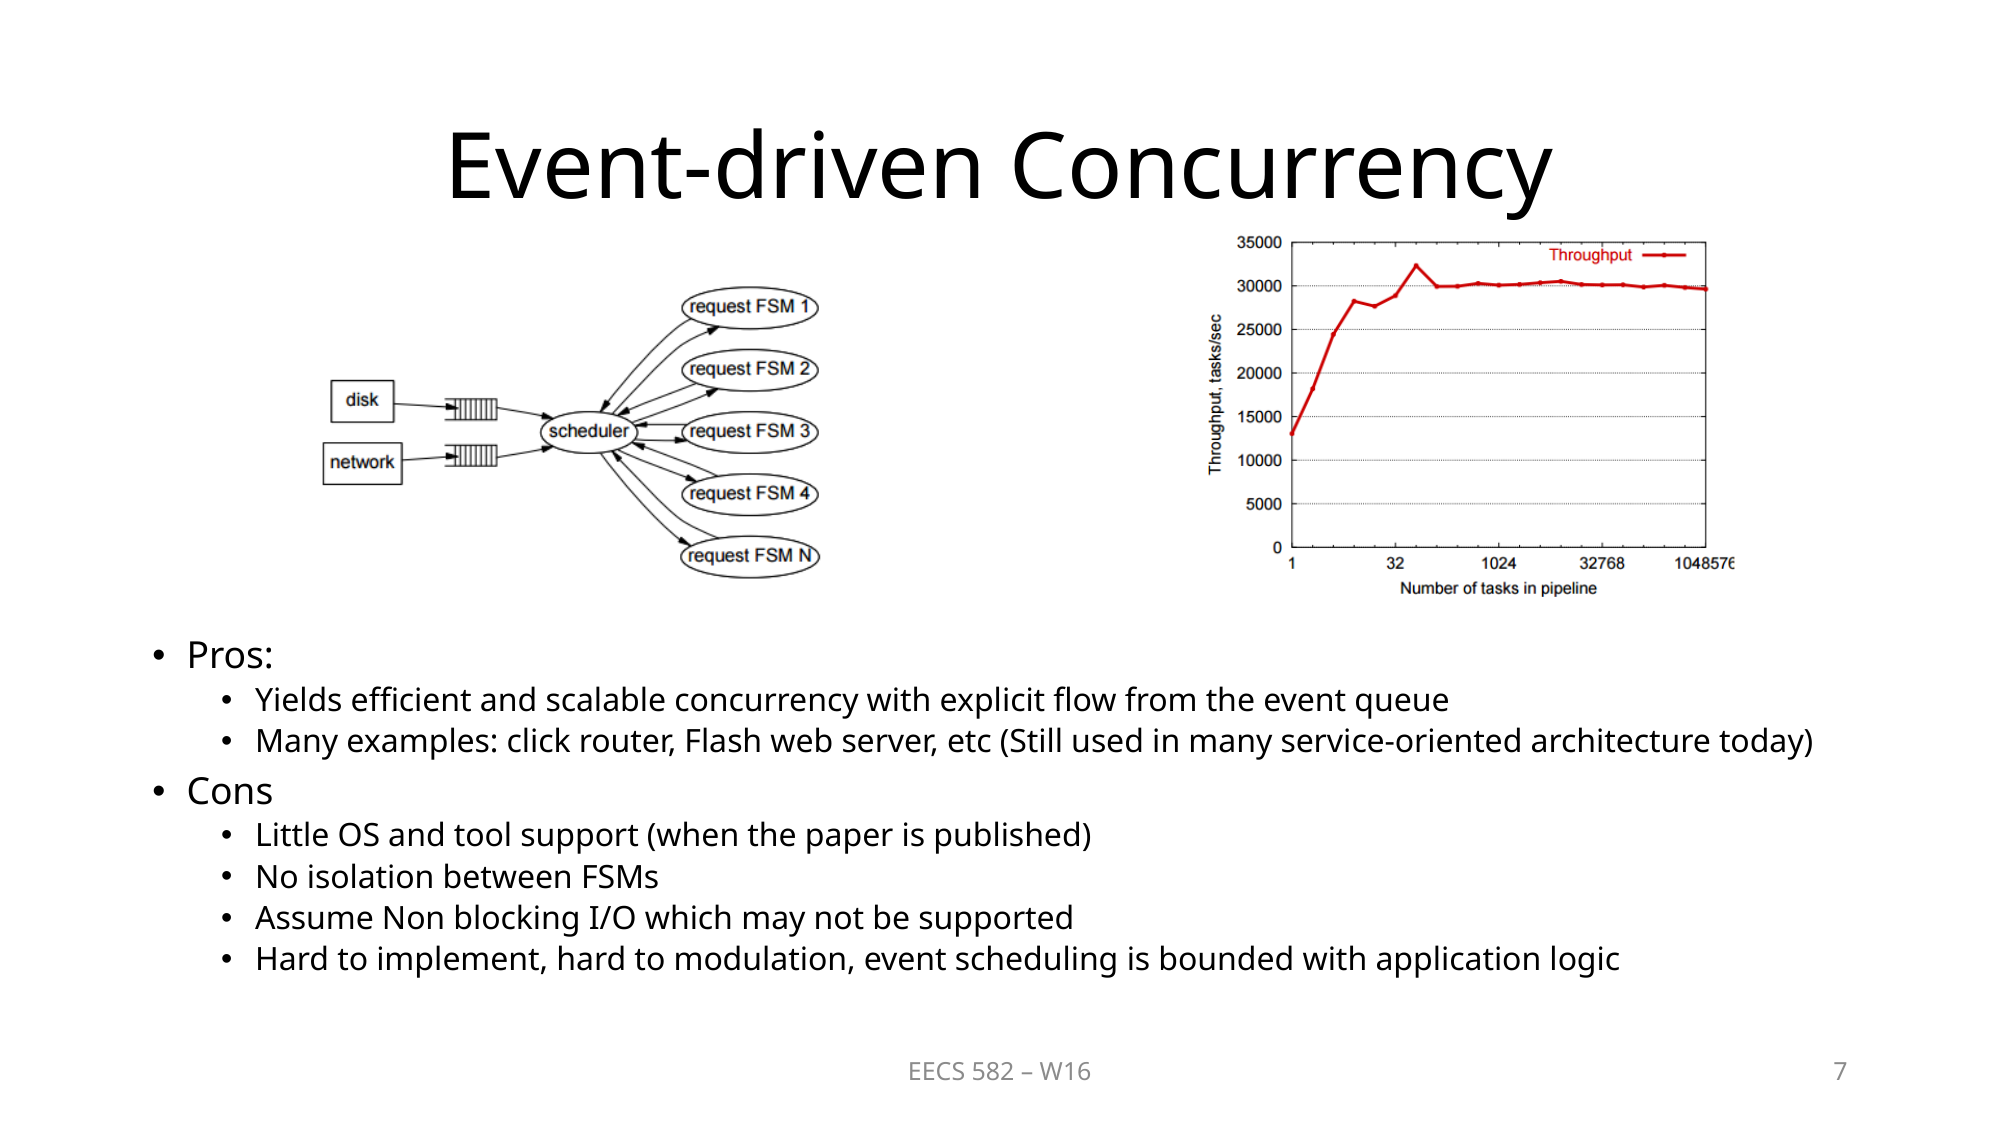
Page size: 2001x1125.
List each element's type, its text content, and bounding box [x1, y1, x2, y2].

picture [1208, 224, 1749, 601]
footer EECS 582 – W16 [662, 1042, 1338, 1103]
list Pros: Yields efficient and scalable concurrency with explicit flow from the event queue Many examples: click router, Flash web server, etc (Still used in many service-oriented architecture today) Cons Little OS and tool support (when the paper is published) No isolation between FSMs Assume Non blocking I/O which may not be supported Hard to implement, hard to modulation, event scheduling is bounded with application logic [137, 629, 1863, 1014]
title Event-driven Concurrency [137, 59, 1863, 278]
slide_number 7 [1412, 1042, 1863, 1103]
picture [306, 210, 841, 615]
